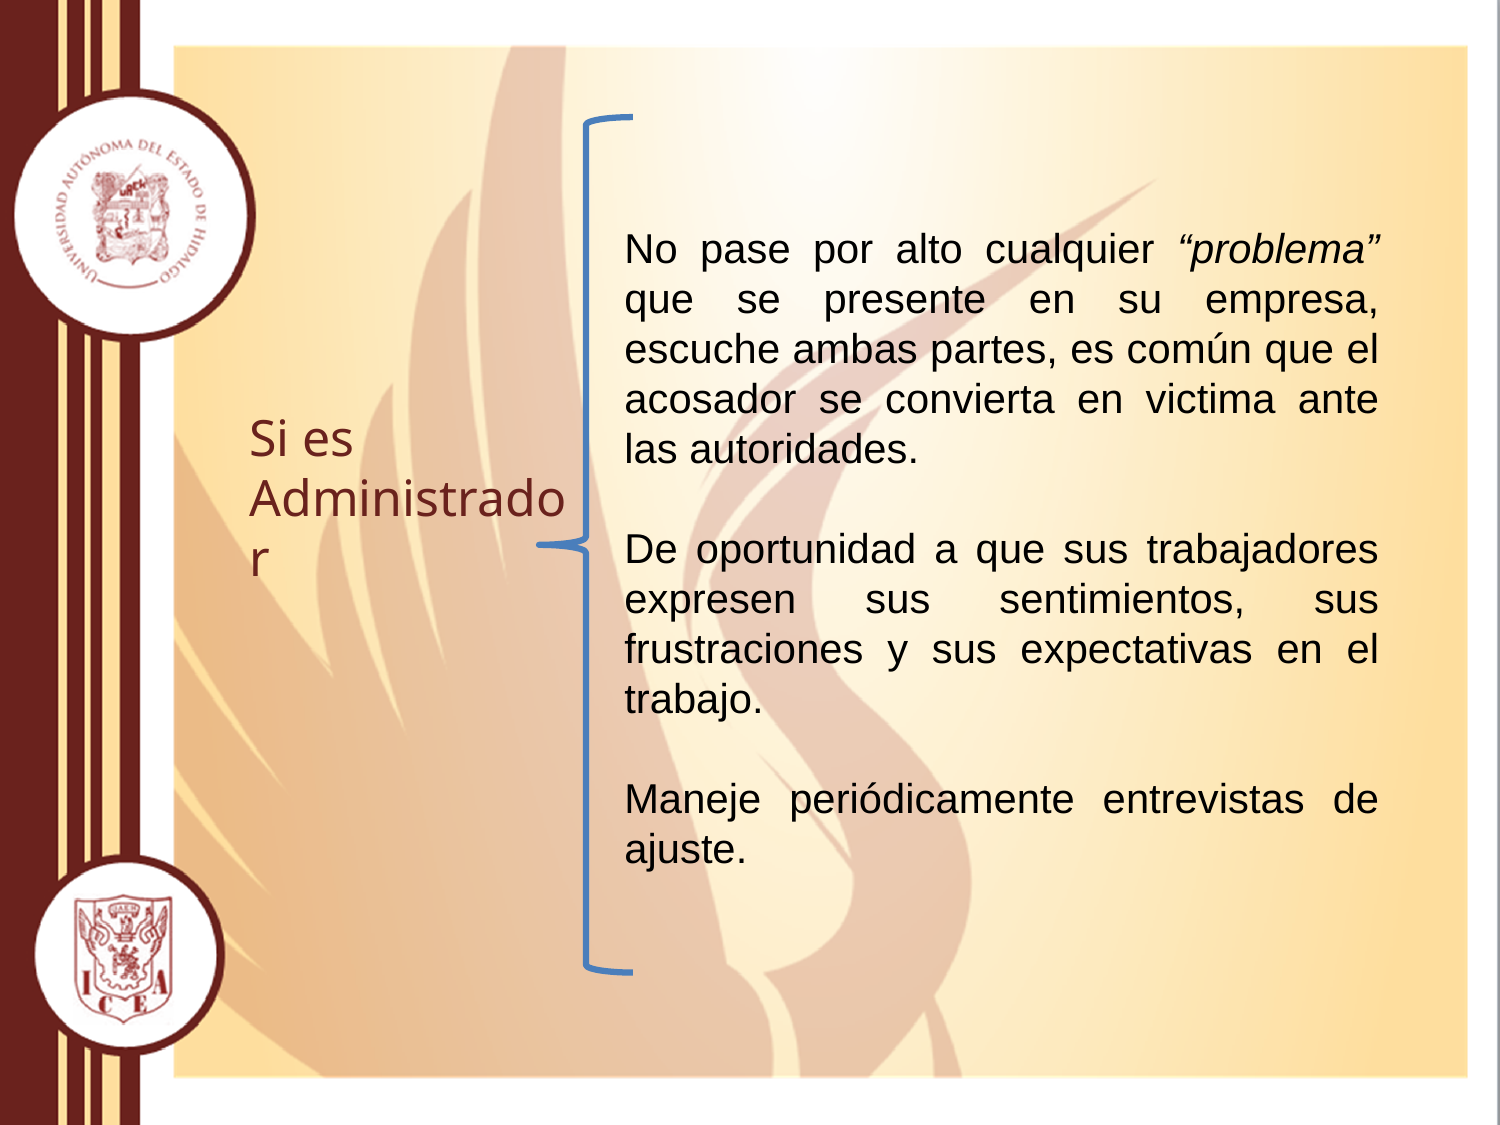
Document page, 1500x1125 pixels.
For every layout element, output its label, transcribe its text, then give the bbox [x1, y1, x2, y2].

list Si es Administrador [234, 398, 585, 563]
picture [0, 0, 1500, 1125]
text_box [538, 116, 633, 974]
text_box No pase por alto cualquier “problema” que se presente en su empresa, escuche ambas partes, es común que el acosador se convierta en victima ante las autoridades. De oportunidad a que sus trabajadores expresen sus sentimientos, sus frustraciones y sus expectativas en el trabajo. Maneje periódicamente entrevistas de ajuste. [633, 214, 1395, 880]
